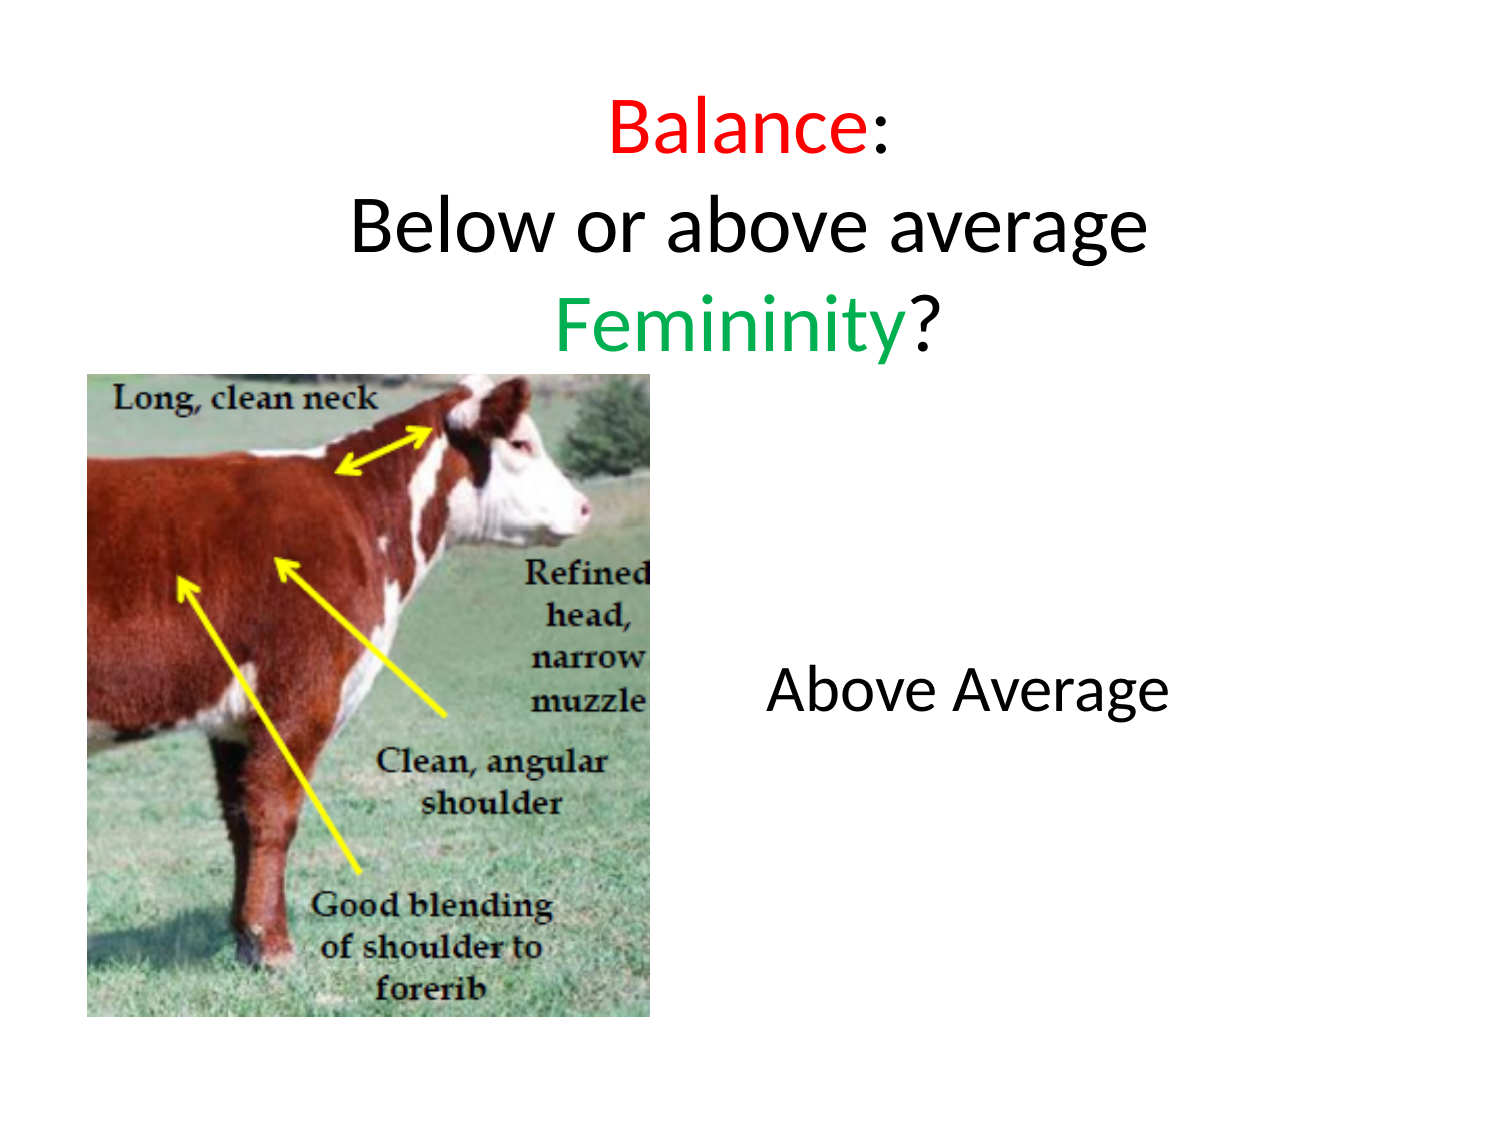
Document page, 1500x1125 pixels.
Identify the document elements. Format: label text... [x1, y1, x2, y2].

title Balance: Below or above average Femininity? [112, 62, 1388, 475]
subtitle Above Average [662, 637, 1275, 800]
picture [87, 374, 651, 1017]
